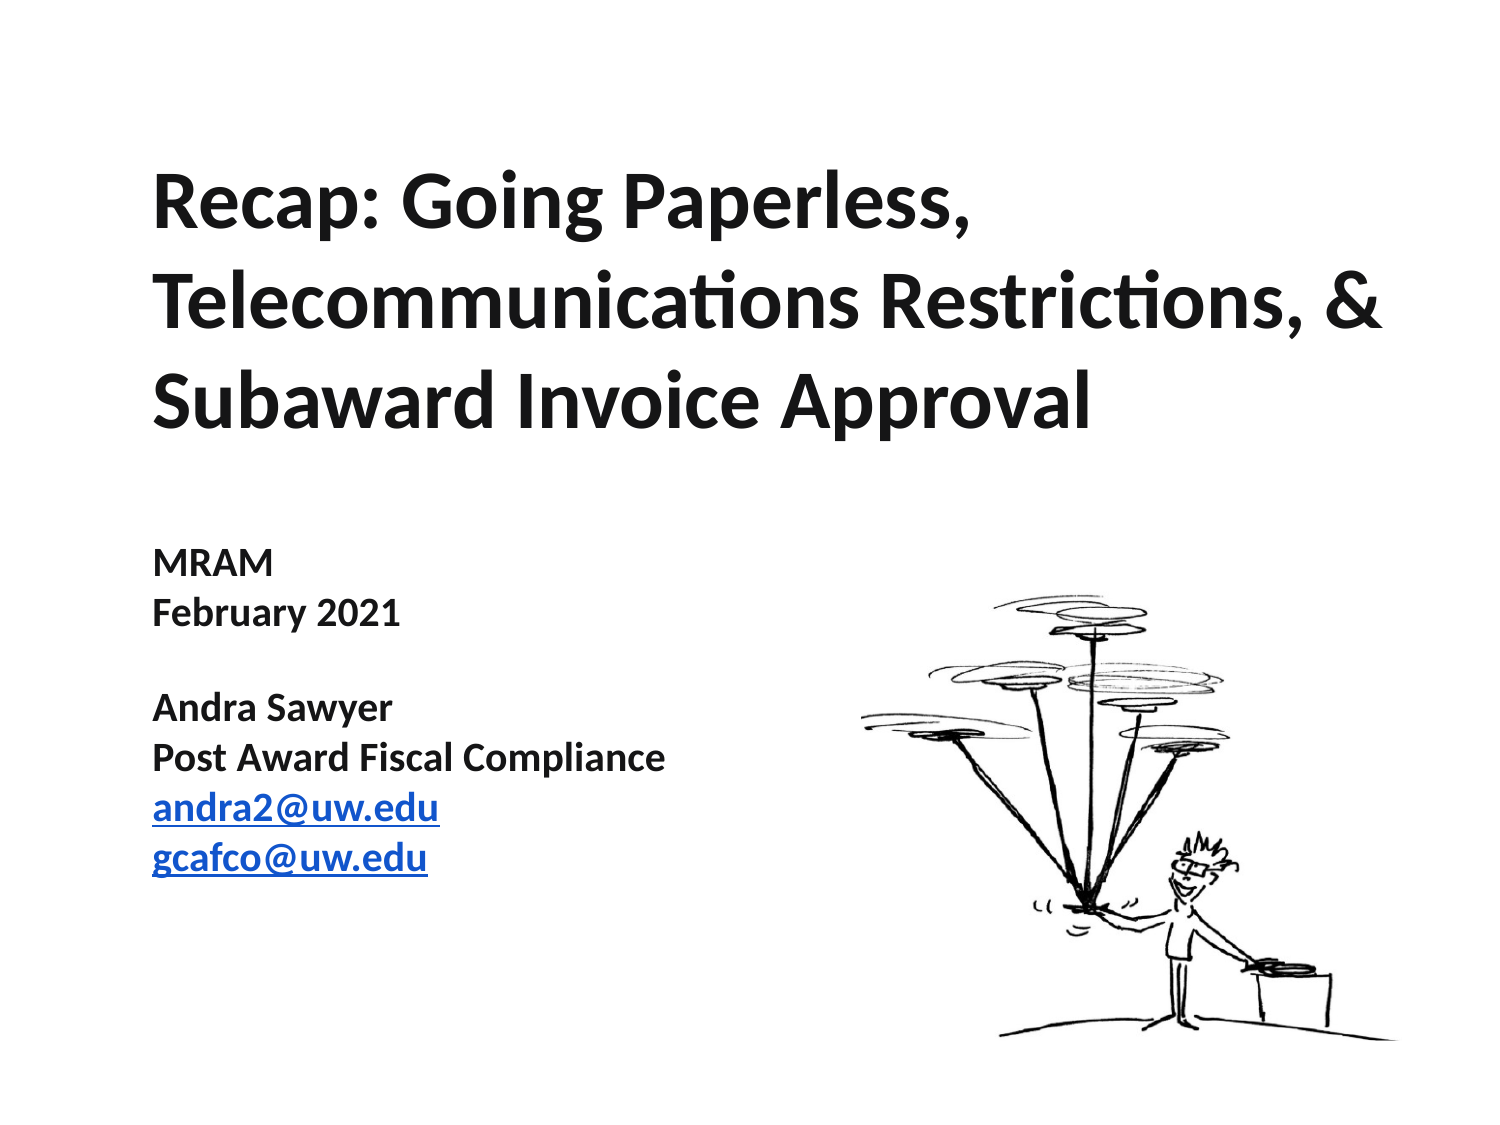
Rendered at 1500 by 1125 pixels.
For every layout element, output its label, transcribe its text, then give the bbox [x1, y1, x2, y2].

text_box Recap: Going Paperless, Telecommunications Restrictions, & Subaward Invoice Approval MRAM February 2021 Andra Sawyer Post Award Fiscal Compliance andra2@uw.edu gcafco@uw.edu [137, 137, 1408, 895]
picture [860, 574, 1408, 1067]
